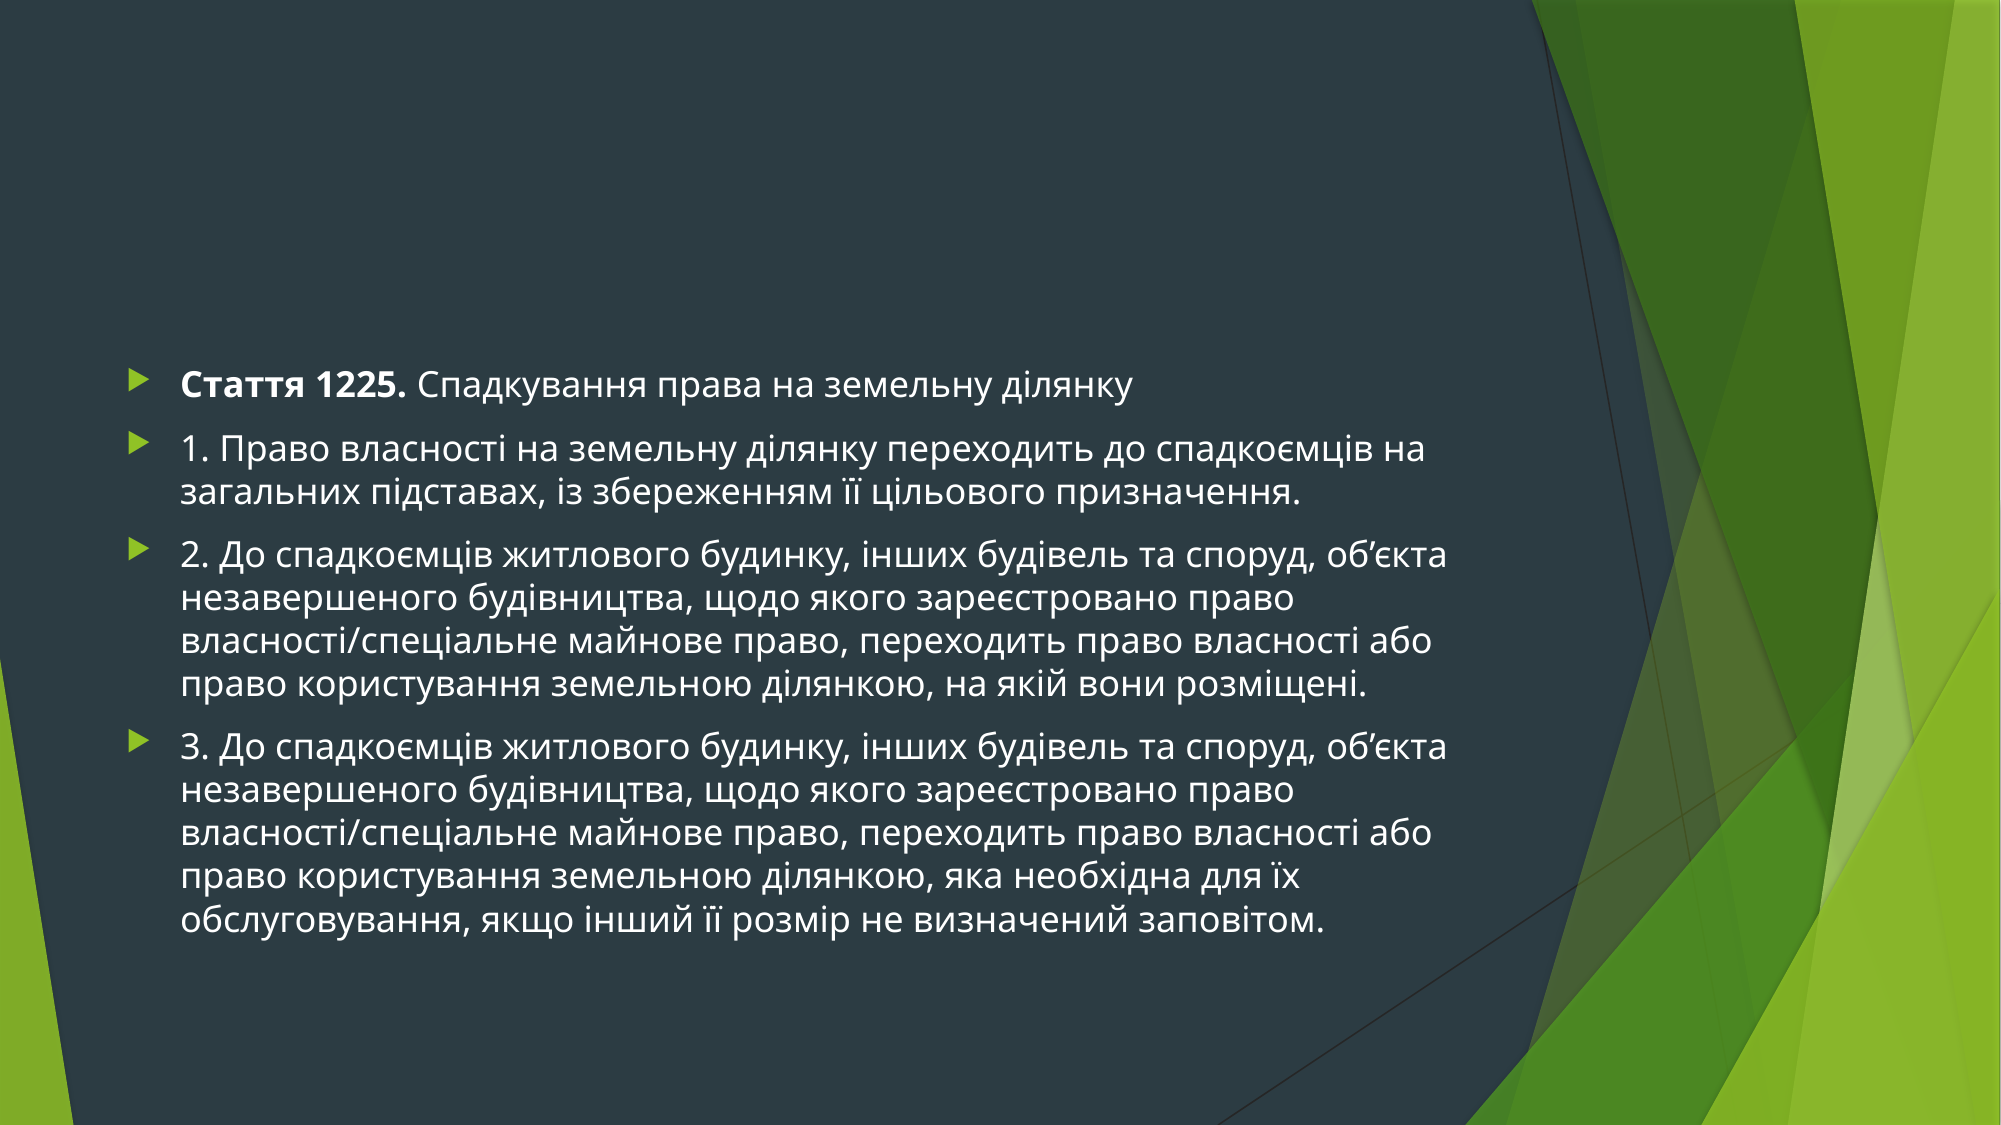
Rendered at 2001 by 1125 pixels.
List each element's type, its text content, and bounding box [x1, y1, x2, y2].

list Стаття 1225. Спадкування права на земельну ділянку 1. Право власності на земельну ділянку переходить до спадкоємців на загальних підставах, із збереженням її цільового призначення. 2. До спадкоємців житлового будинку, інших будівель та споруд, об’єкта незавершеного будівництва, щодо якого зареєстровано право власності/спеціальне майнове право, переходить право власності або право користування земельною ділянкою, на якій вони розміщені. 3. До спадкоємців житлового будинку, інших будівель та споруд, об’єкта незавершеного будівництва, щодо якого зареєстровано право власності/спеціальне майнове право, переходить право власності або право користування земельною ділянкою, яка необхідна для їх обслуговування, якщо інший її розмір не визначений заповітом. [111, 354, 1522, 992]
